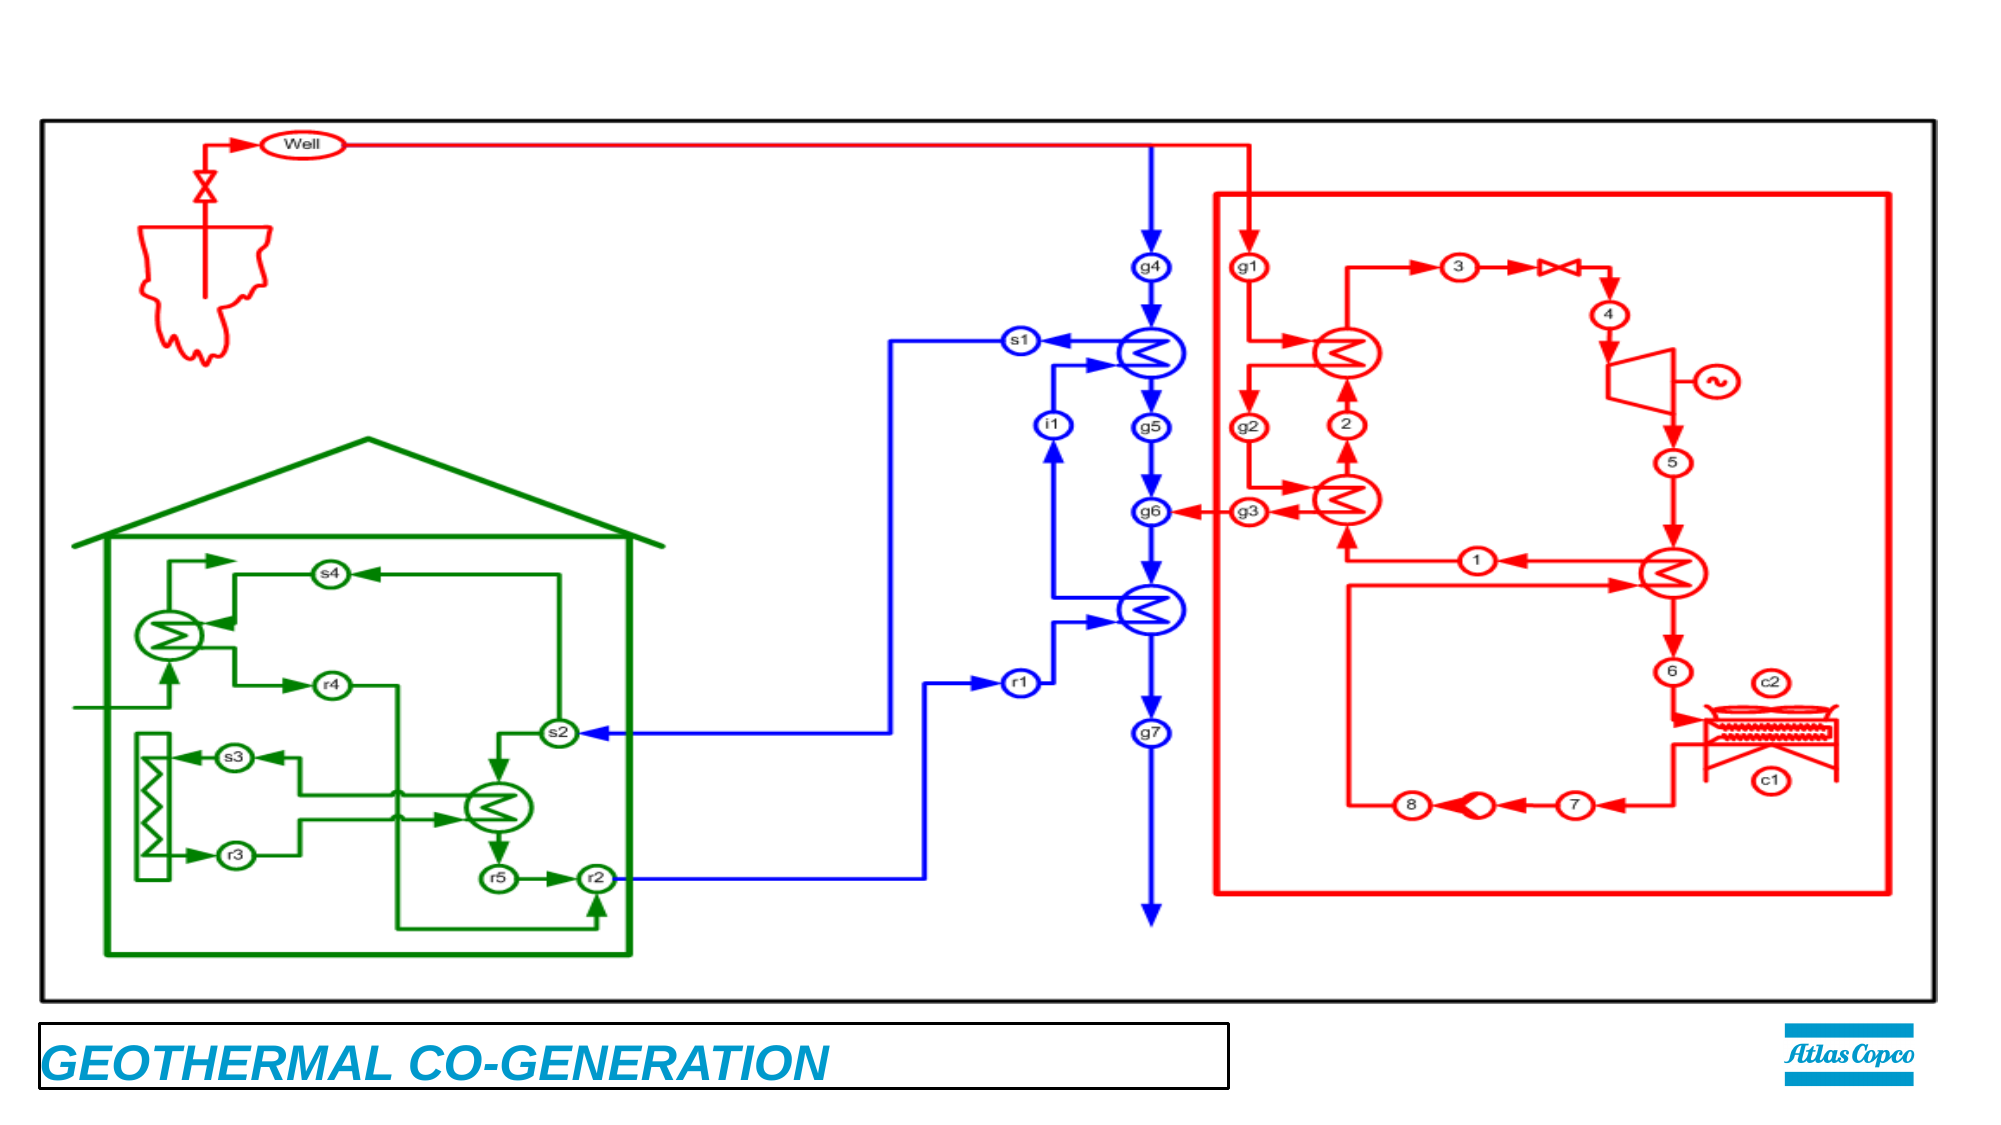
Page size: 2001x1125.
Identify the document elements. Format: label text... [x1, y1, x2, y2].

picture [1783, 1021, 1915, 1088]
title Geothermal Co-Generation [39, 1023, 1229, 1089]
picture [39, 117, 1938, 1005]
picture [1858, 1047, 1866, 1060]
